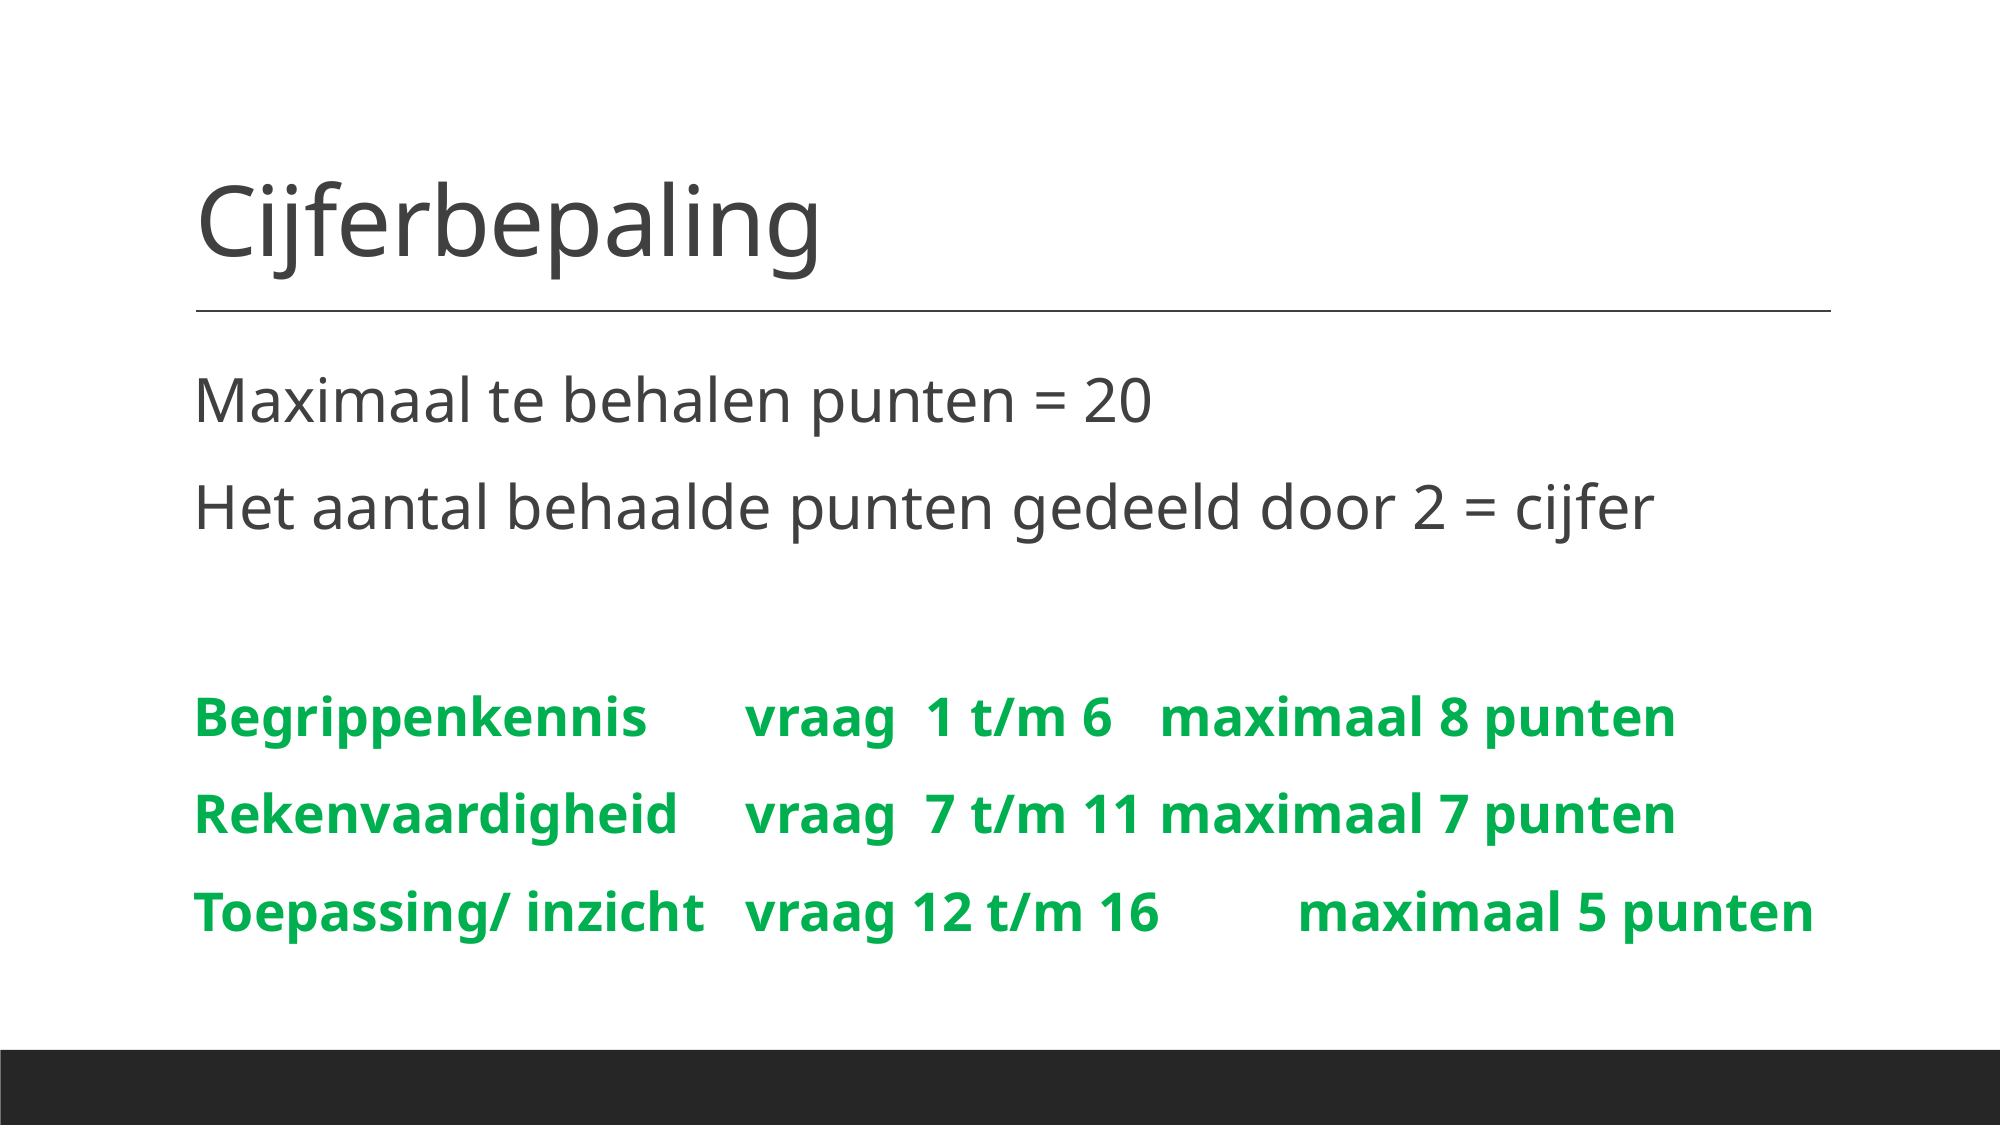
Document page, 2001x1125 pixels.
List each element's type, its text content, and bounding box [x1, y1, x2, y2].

title Cijferbepaling [180, 47, 1830, 285]
list Maximaal te behalen punten = 20 Het aantal behaalde punten gedeeld door 2 = cijfer Begrippenkennis vraag 1 t/m 6 maximaal 8 punten Rekenvaardigheid vraag 7 t/m 11 maximaal 7 punten Toepassing/ inzicht vraag 12 t/m 16 maximaal 5 punten [180, 345, 1830, 963]
